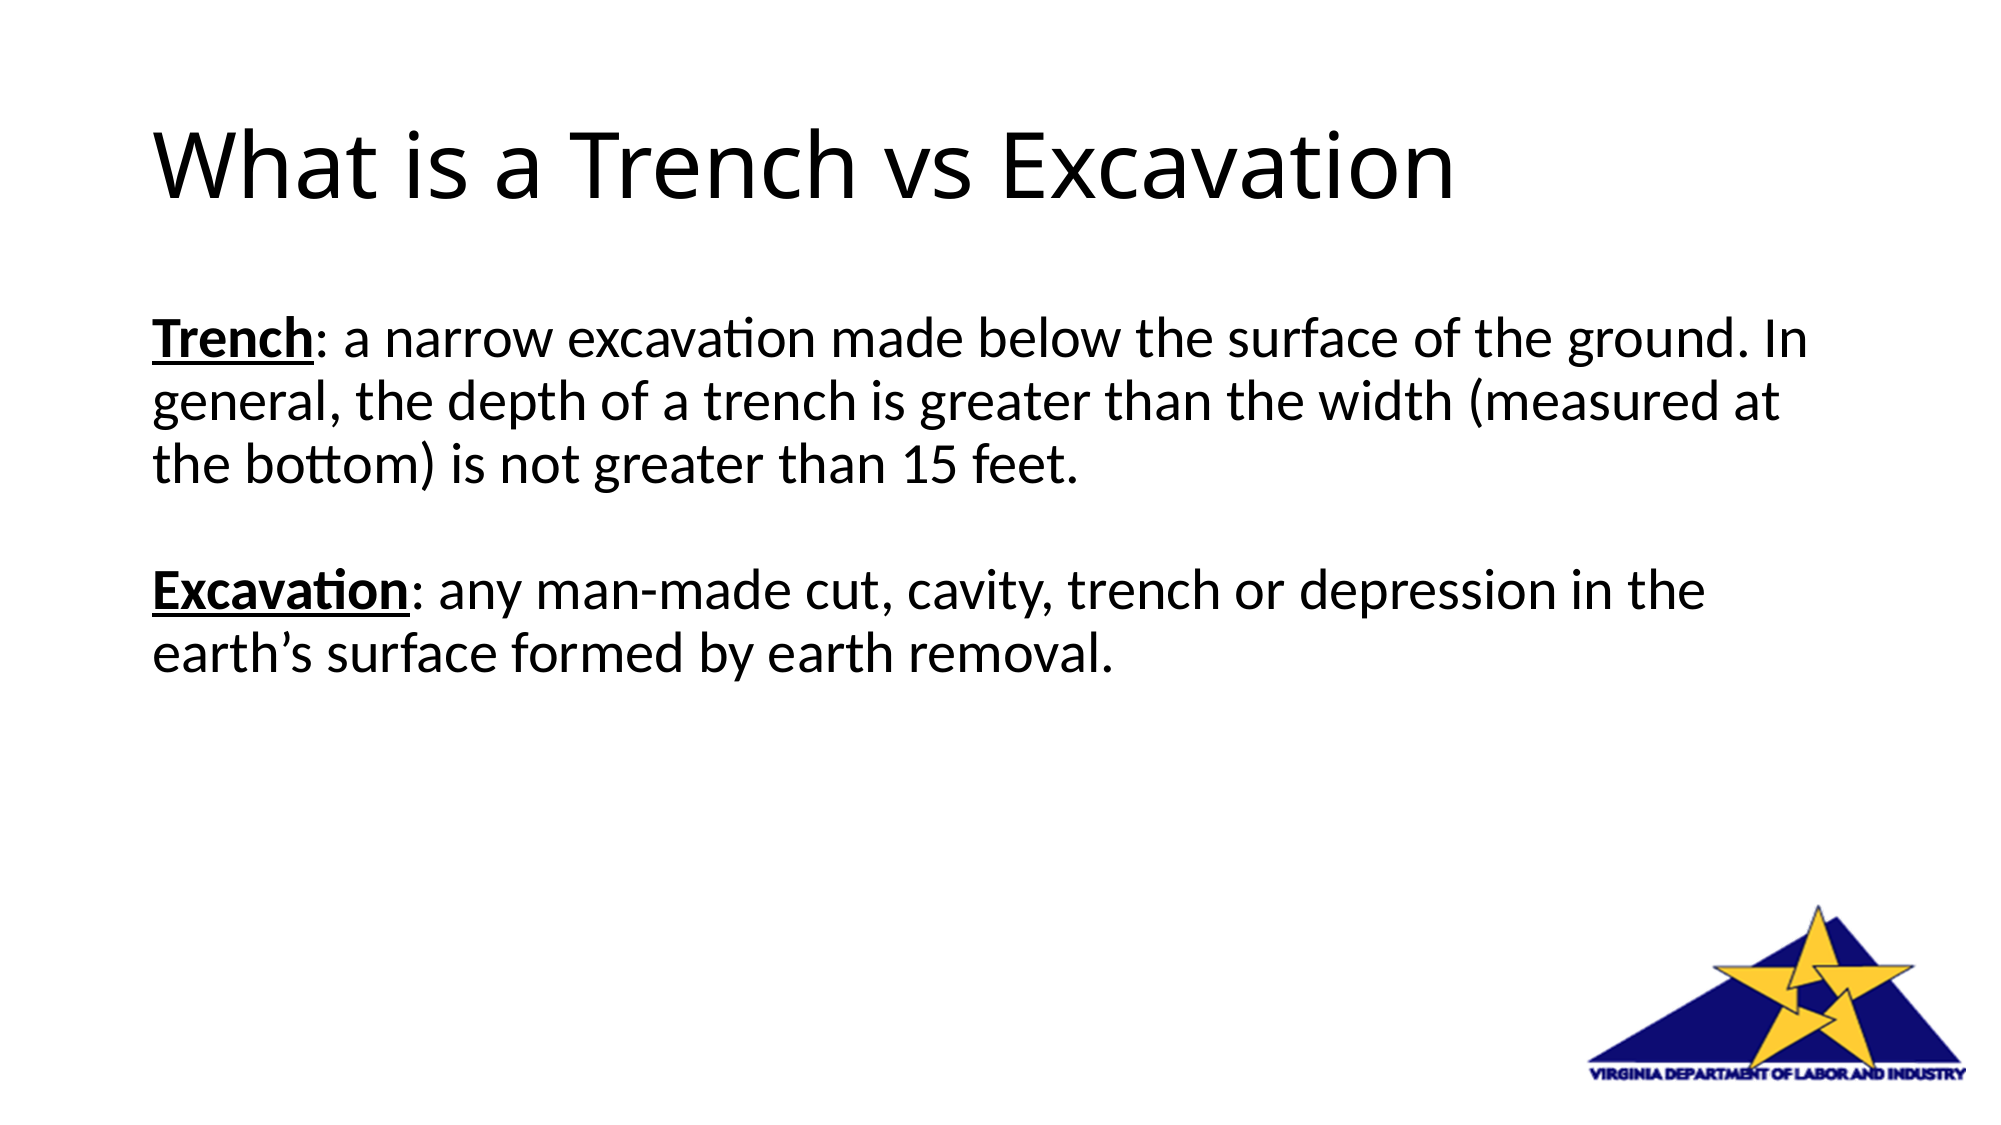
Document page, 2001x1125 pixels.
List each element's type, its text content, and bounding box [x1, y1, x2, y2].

picture [1584, 902, 1966, 1088]
list Trench: a narrow excavation made below the surface of the ground. In general, the depth of a trench is greater than the width (measured at the bottom) is not greater than 15 feet. Excavation: any man-made cut, cavity, trench or depression in the earth’s surface formed by earth removal. [137, 299, 1863, 1014]
title What is a Trench vs Excavation [137, 59, 1863, 278]
